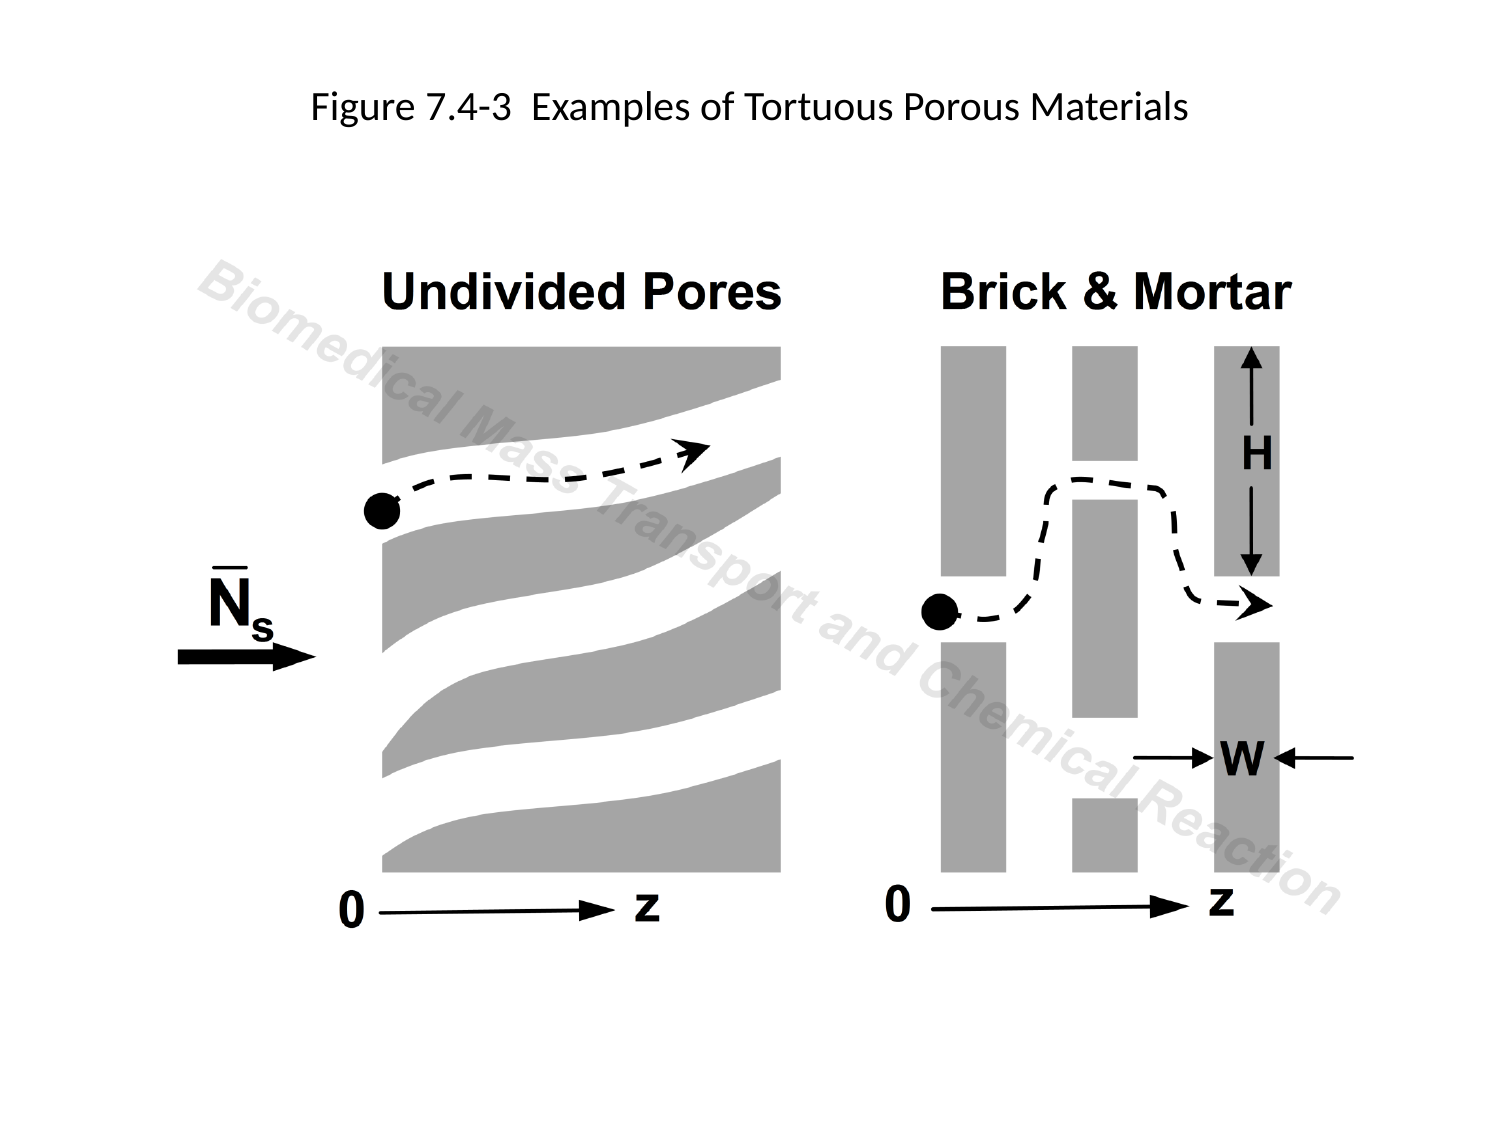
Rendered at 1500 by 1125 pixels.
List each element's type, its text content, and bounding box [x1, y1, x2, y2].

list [124, 212, 1388, 993]
title Figure 7.4-3 Examples of Tortuous Porous Materials [75, 45, 1425, 163]
